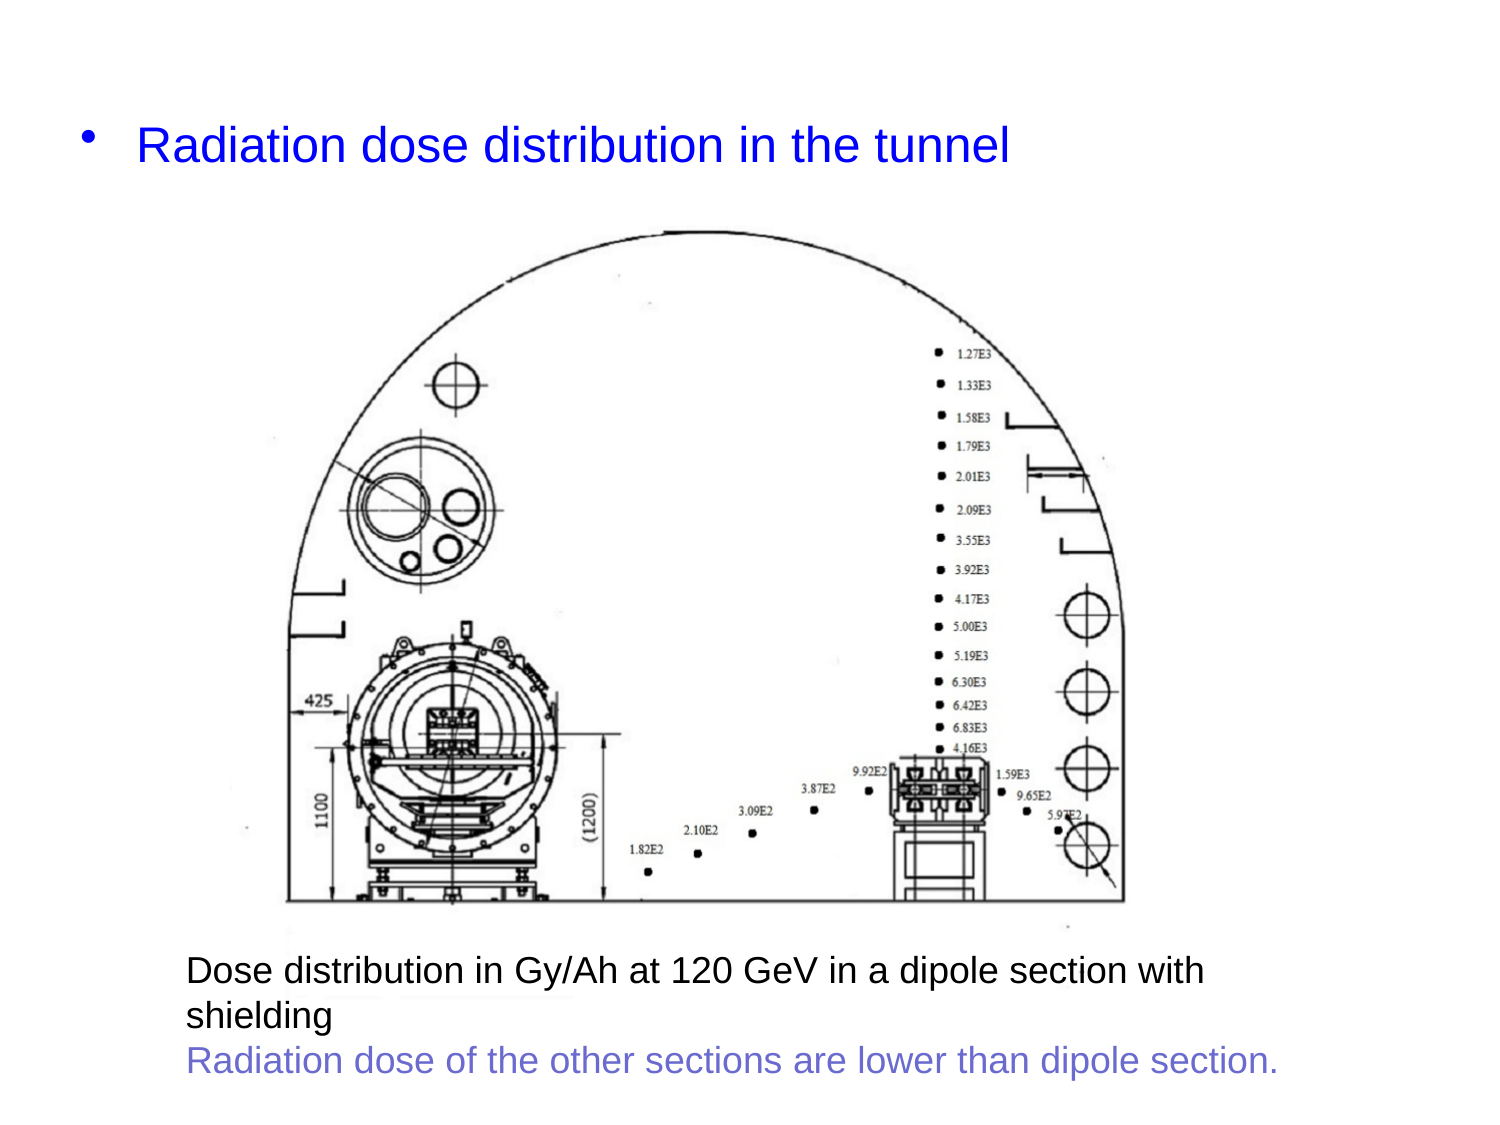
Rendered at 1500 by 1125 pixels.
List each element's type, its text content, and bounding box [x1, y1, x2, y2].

text_box Dose distribution in Gy/Ah at 120 GeV in a dipole section with shielding Radiation dose of the other sections are lower than dipole section. [171, 938, 1376, 1089]
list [229, 172, 1173, 1000]
text_box Radiation dose distribution in the tunnel [64, 52, 1465, 232]
